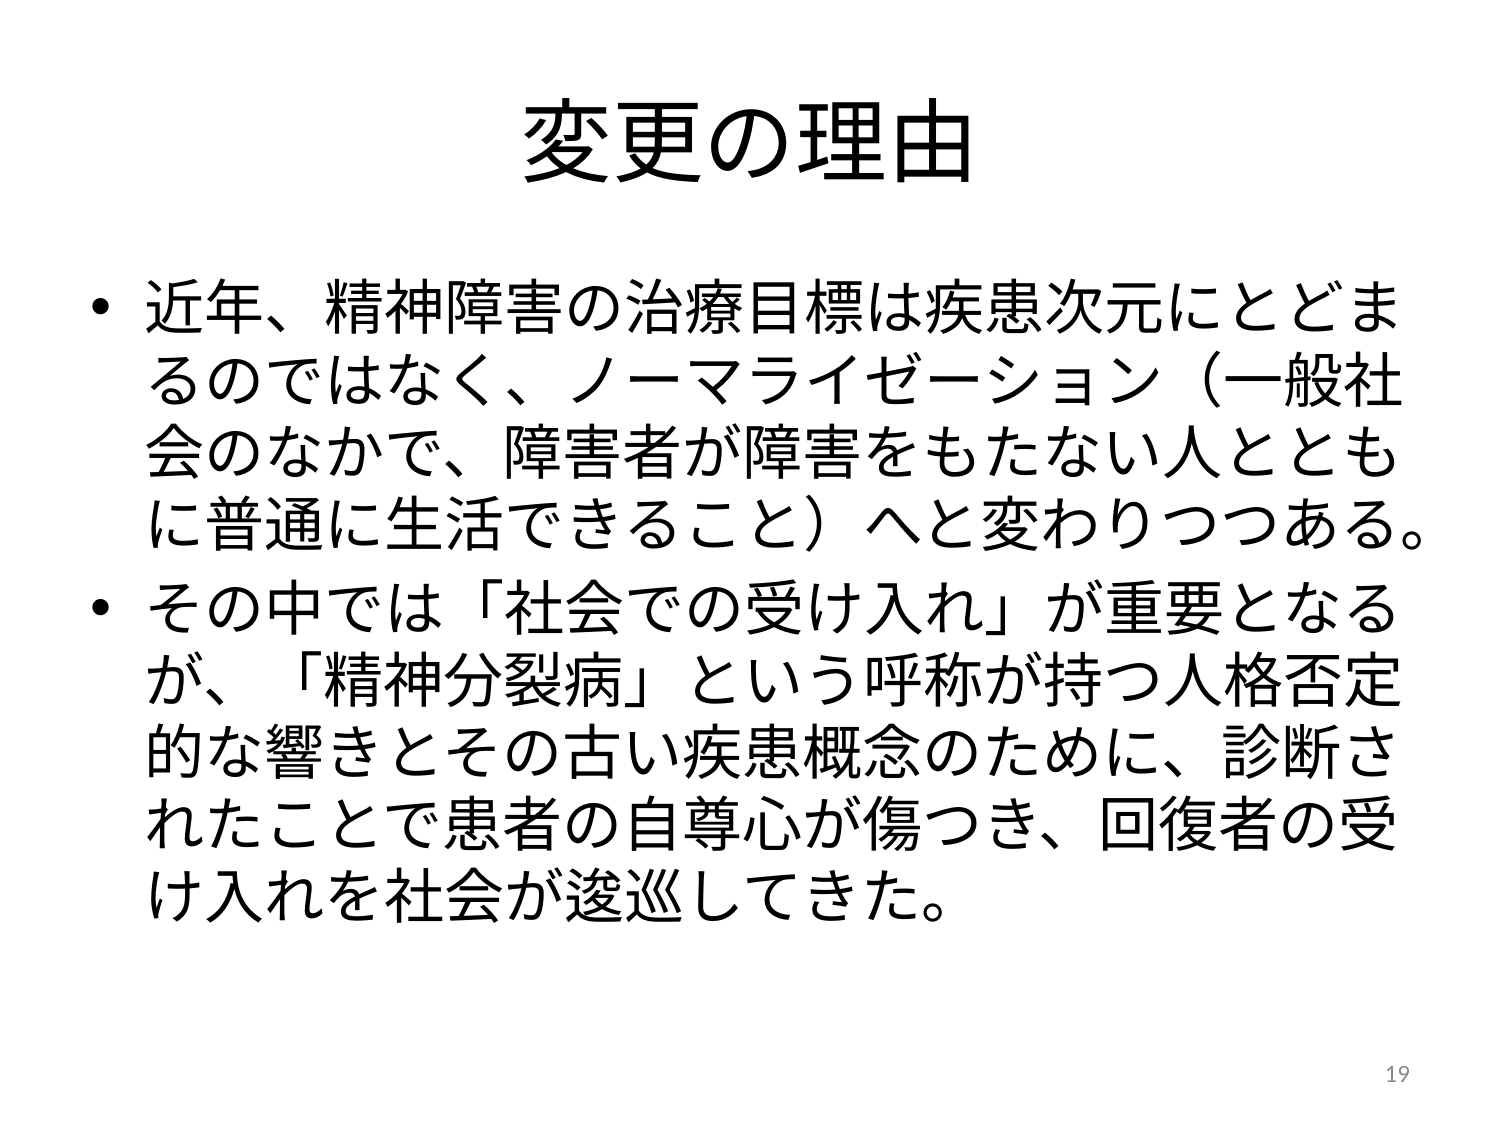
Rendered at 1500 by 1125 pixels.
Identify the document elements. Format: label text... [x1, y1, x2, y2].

title 変更の理由 [75, 45, 1425, 233]
list 近年、精神障害の治療目標は疾患次元にとどまるのではなく、ノーマライゼーション（一般社会のなかで、障害者が障害をもたない人とともに普通に生活できること）へと変わりつつある。 その中では「社会での受け入れ」が重要となるが、「精神分裂病」という呼称が持つ人格否定的な響きとその古い疾患概念のために、診断されたことで患者の自尊心が傷つき、回復者の受け入れを社会が逡巡してきた。 [75, 262, 1425, 1005]
slide_number 19 [1074, 1042, 1425, 1103]
